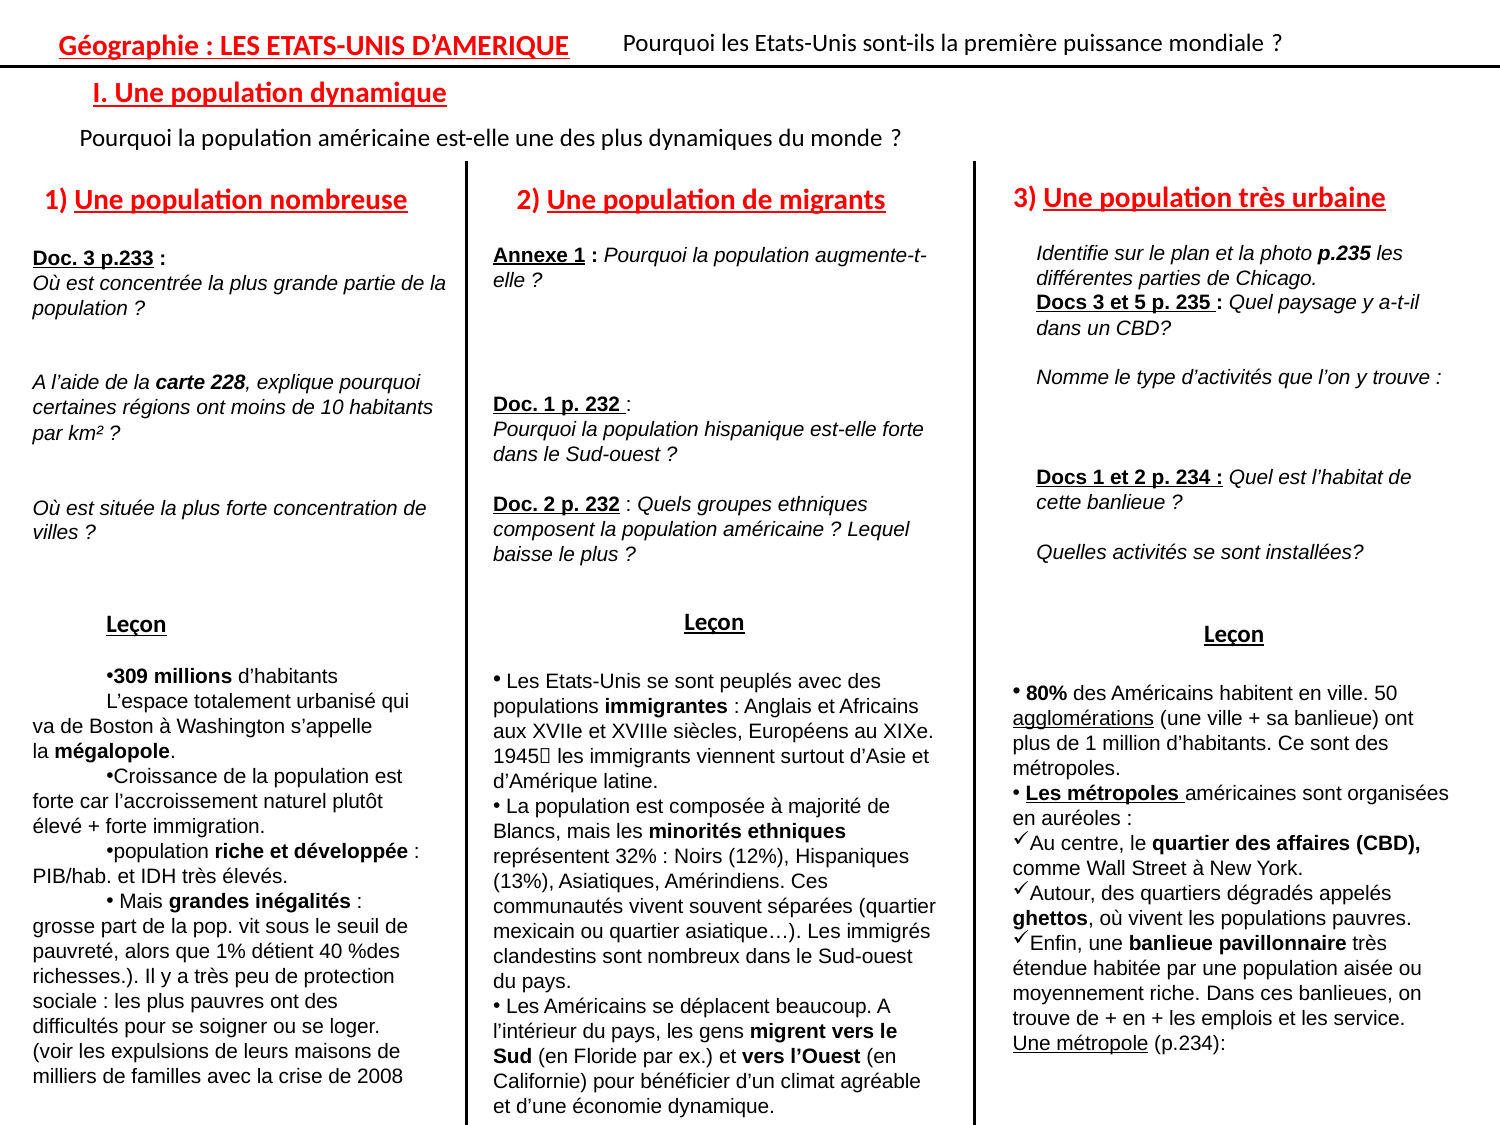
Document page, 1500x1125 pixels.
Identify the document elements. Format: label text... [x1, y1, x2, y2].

text_box Leçon 309 millions d’habitants L’espace totalement urbanisé qui va de Boston à Washington s’appelle la mégalopole. Croissance de la population est forte car l’accroissement naturel plutôt élevé + forte immigration. population riche et développée : PIB/hab. et IDH très élevés. Mais grandes inégalités : grosse part de la pop. vit sous le seuil de pauvreté, alors que 1% détient 40 %des richesses.). Il y a très peu de protection sociale : les plus pauvres ont des difficultés pour se soigner ou se loger. (voir les expulsions de leurs maisons de milliers de familles avec la crise de 2008 [17, 602, 437, 642]
text_box Doc. 3 p.233 : Où est concentrée la plus grande partie de la population ? A l’aide de la carte 228, explique pourquoi certaines régions ont moins de 10 habitants par km² ? Où est située la plus forte concentration de villes ? [17, 236, 465, 602]
text_box Pourquoi les Etats-Unis sont-ils la première puissance mondiale ? [608, 19, 1359, 64]
text_box 1) Une population nombreuse [29, 172, 455, 223]
text_box I. Une population dynamique [78, 74, 463, 113]
text_box 3) Une population très urbaine [998, 170, 1459, 221]
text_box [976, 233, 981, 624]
text_box Leçon Les Etats-Unis se sont peuplés avec des populations immigrantes : Anglais et Africains aux XVIIe et XVIIIe siècles, Européens au XIXe. 1945 les immigrants viennent surtout d’Asie et d’Amérique latine. La population est composée à majorité de Blancs, mais les minorités ethniques représentent 32% : Noirs (12%), Hispaniques (13%), Asiatiques, Amérindiens. Ces communautés vivent souvent séparées (quartier mexicain ou quartier asiatique…). Les immigrés clandestins sont nombreux dans le Sud-ouest du pays. Les Américains se déplacent beaucoup. A l’intérieur du pays, les gens migrent vers le Sud (en Floride par ex.) et vers l’Ouest (en Californie) pour bénéficier d’un climat agréable et d’une économie dynamique. [478, 651, 951, 1125]
text_box Géographie : LES ETATS-UNIS D’AMERIQUE [43, 19, 585, 65]
text_box Leçon 80% des Américains habitent en ville. 50 agglomérations (une ville + sa banlieue) ont plus de 1 million d’habitants. Ce sont des métropoles. Les métropoles américaines sont organisées en auréoles : Au centre, le quartier des affaires (CBD), comme Wall Street à New York. Autour, des quartiers dégradés appelés ghettos, où vivent les populations pauvres. Enfin, une banlieue pavillonnaire très étendue habitée par une population aisée ou moyennement riche. Dans ces banlieues, on trouve de + en + les emplois et les service. Une métropole (p.234): [998, 609, 1471, 1125]
text_box Identifie sur le plan et la photo p.235 les différentes parties de Chicago. Docs 3 et 5 p. 235 : Quel paysage y a-t-il dans un CBD? Nomme le type d’activités que l’on y trouve : Docs 1 et 2 p. 234 : Quel est l’habitat de cette banlieue ? Quelles activités se sont installées? [1021, 231, 1471, 622]
text_box Leçon Les Etats-Unis se sont peuplés avec des populations immigrantes : Anglais et Africains aux XVIIe et XVIIIe siècles, Européens au XIXe. 1945 les immigrants viennent surtout d’Asie et d’Amérique latine. La population est composée à majorité de Blancs, mais les minorités ethniques représentent 32% : Noirs (12%), Hispaniques (13%), Asiatiques, Amérindiens. Ces communautés vivent souvent séparées (quartier mexicain ou quartier asiatique…). Les immigrés clandestins sont nombreux dans le Sud-ouest du pays. Les Américains se déplacent beaucoup. A l’intérieur du pays, les gens migrent vers le Sud (en Floride par ex.) et vers l’Ouest (en Californie) pour bénéficier d’un climat agréable et d’une économie dynamique. [478, 597, 951, 642]
text_box Annexe 1 : Pourquoi la population augmente-t-elle ? Doc. 1 p. 232 : Pourquoi la population hispanique est-elle forte dans le Sud-ouest ? Doc. 2 p. 232 : Quels groupes ethniques composent la population américaine ? Lequel baisse le plus ? [478, 233, 973, 624]
text_box 2) Une population de migrants [501, 172, 969, 223]
text_box Leçon 309 millions d’habitants L’espace totalement urbanisé qui va de Boston à Washington s’appelle la mégalopole. Croissance de la population est forte car l’accroissement naturel plutôt élevé + forte immigration. population riche et développée : PIB/hab. et IDH très élevés. Mais grandes inégalités : grosse part de la pop. vit sous le seuil de pauvreté, alors que 1% détient 40 %des richesses.). Il y a très peu de protection sociale : les plus pauvres ont des difficultés pour se soigner ou se loger. (voir les expulsions de leurs maisons de milliers de familles avec la crise de 2008 [17, 651, 437, 1096]
text_box Pourquoi la population américaine est-elle une des plus dynamiques du monde ? [64, 113, 1128, 159]
